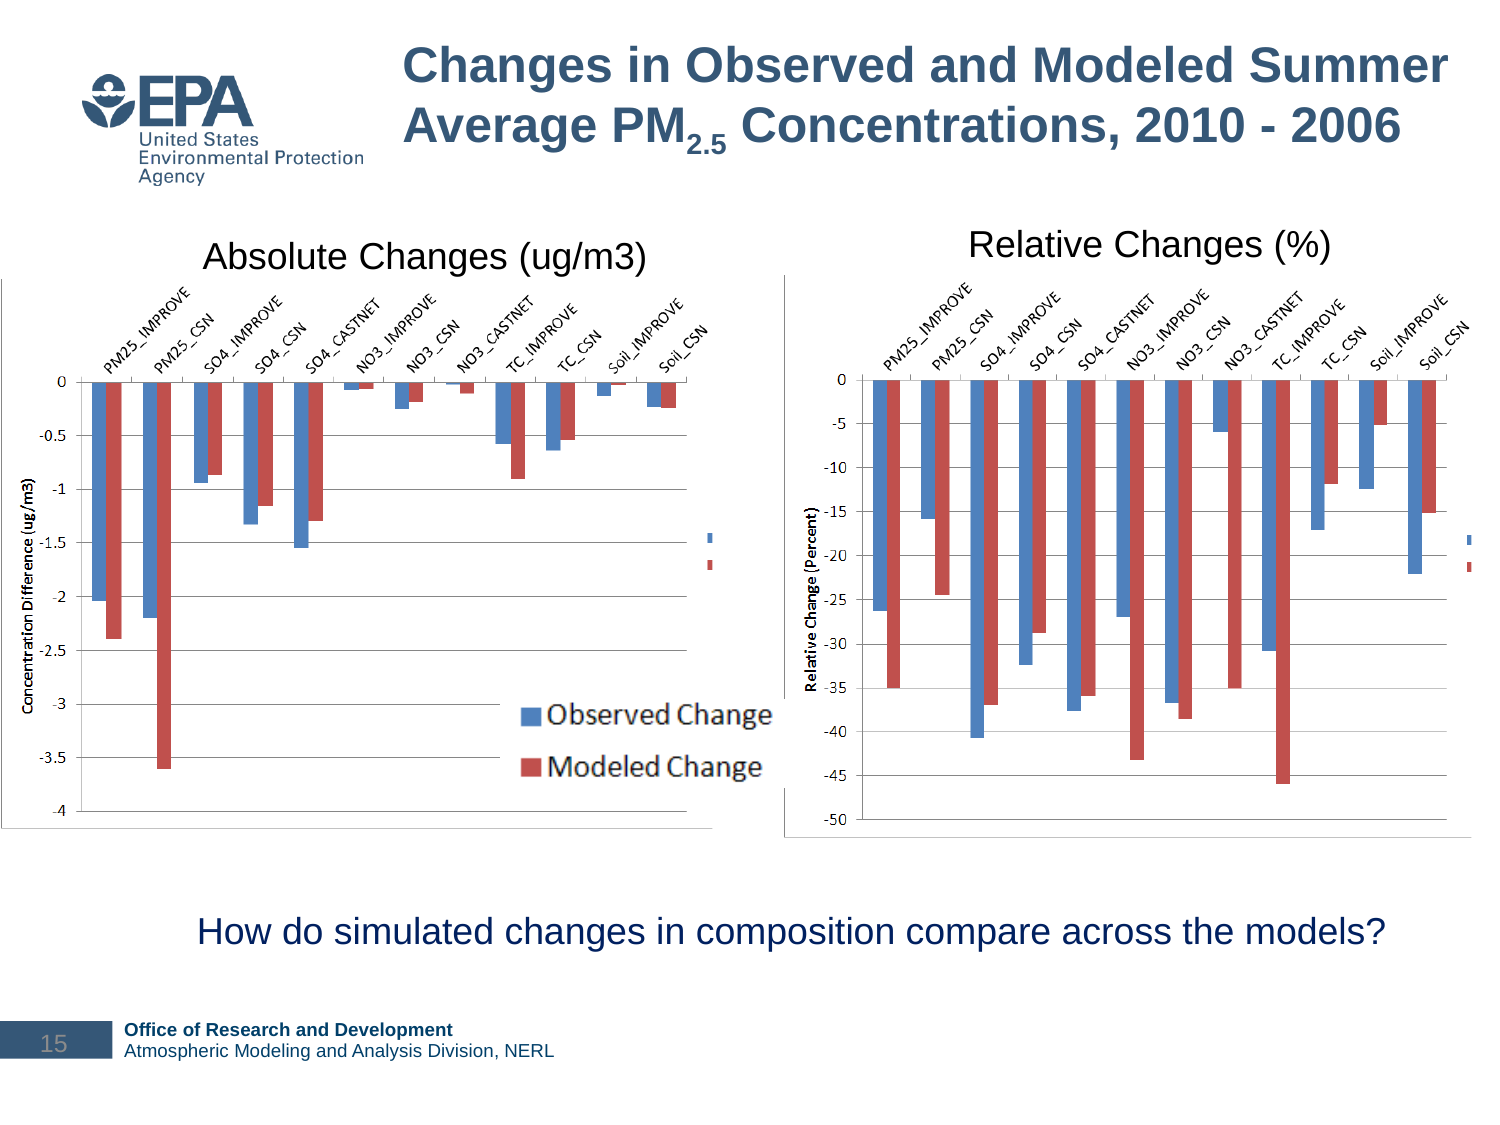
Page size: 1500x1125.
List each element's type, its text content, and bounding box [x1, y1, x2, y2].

text_box How do simulated changes in composition compare across the models? [182, 899, 1402, 960]
slide_number 15 [24, 1012, 100, 1073]
picture [0, 274, 1472, 838]
text_box Absolute Changes (ug/m3) [137, 224, 713, 279]
text_box Relative Changes (%) [862, 212, 1438, 273]
picture [82, 74, 363, 186]
text_box Changes in Observed and Modeled Summer Average PM2.5 Concentrations, 2010 - 2006 [387, 24, 1500, 188]
